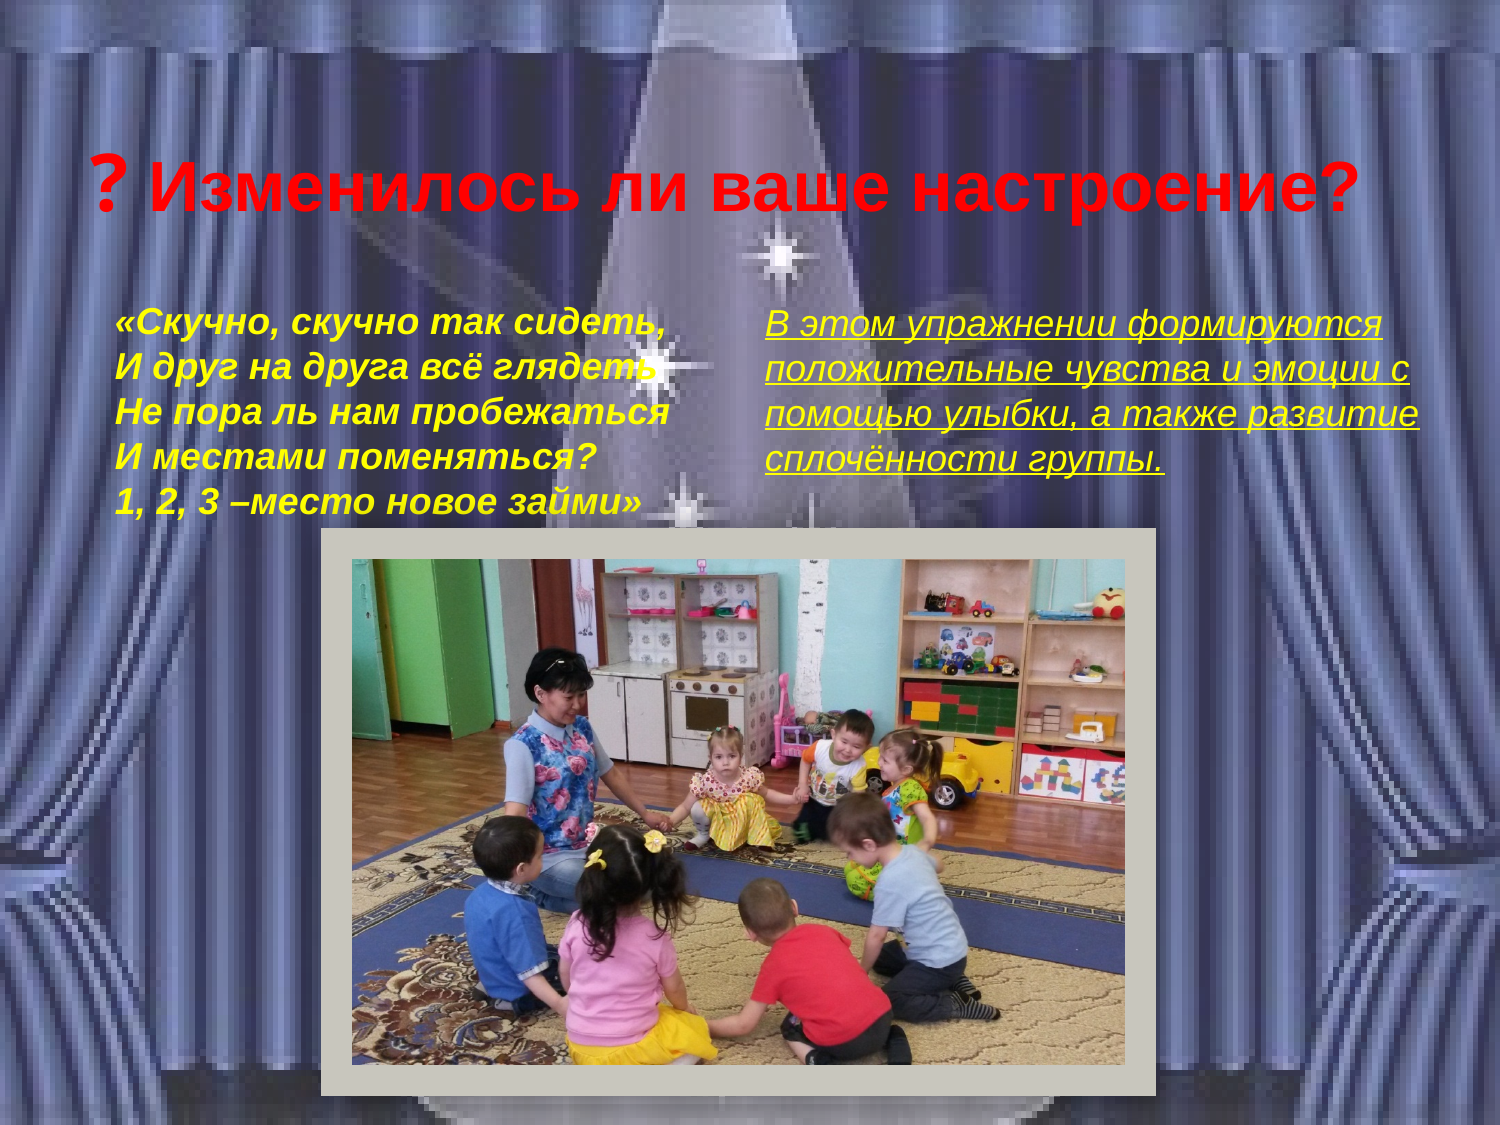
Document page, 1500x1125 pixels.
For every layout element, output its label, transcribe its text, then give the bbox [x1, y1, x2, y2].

text_box «Скучно, скучно так сидеть, И друг на друга всё глядеть Не пора ль нам пробежаться И местами поменяться? 1, 2, 3 –место новое займи» [100, 289, 851, 560]
title ? Изменилось ли ваше настроение? [75, 44, 1412, 236]
text_box В этом упражнении формируются положительные чувства и эмоции с помощью улыбки, а также развитие сплочённости группы. [749, 291, 1500, 487]
picture [351, 559, 1126, 1066]
